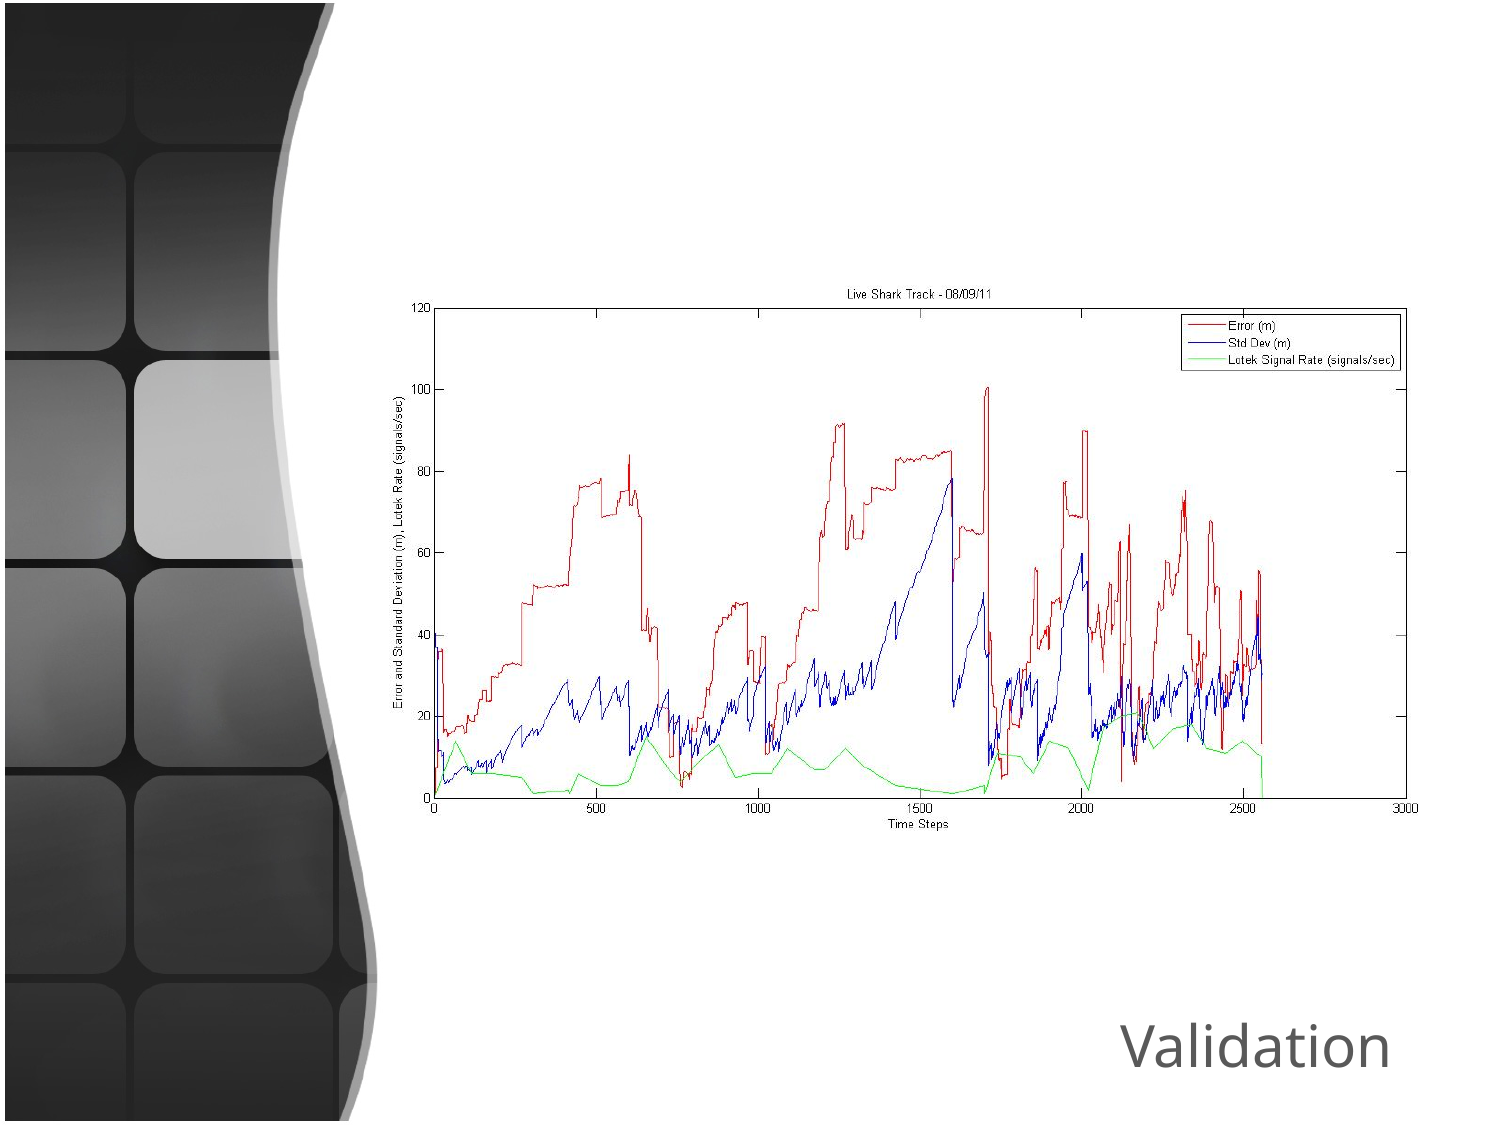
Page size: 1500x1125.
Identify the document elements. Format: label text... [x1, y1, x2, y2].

picture [0, 0, 1500, 1125]
text_box Validation [1012, 950, 1500, 1125]
